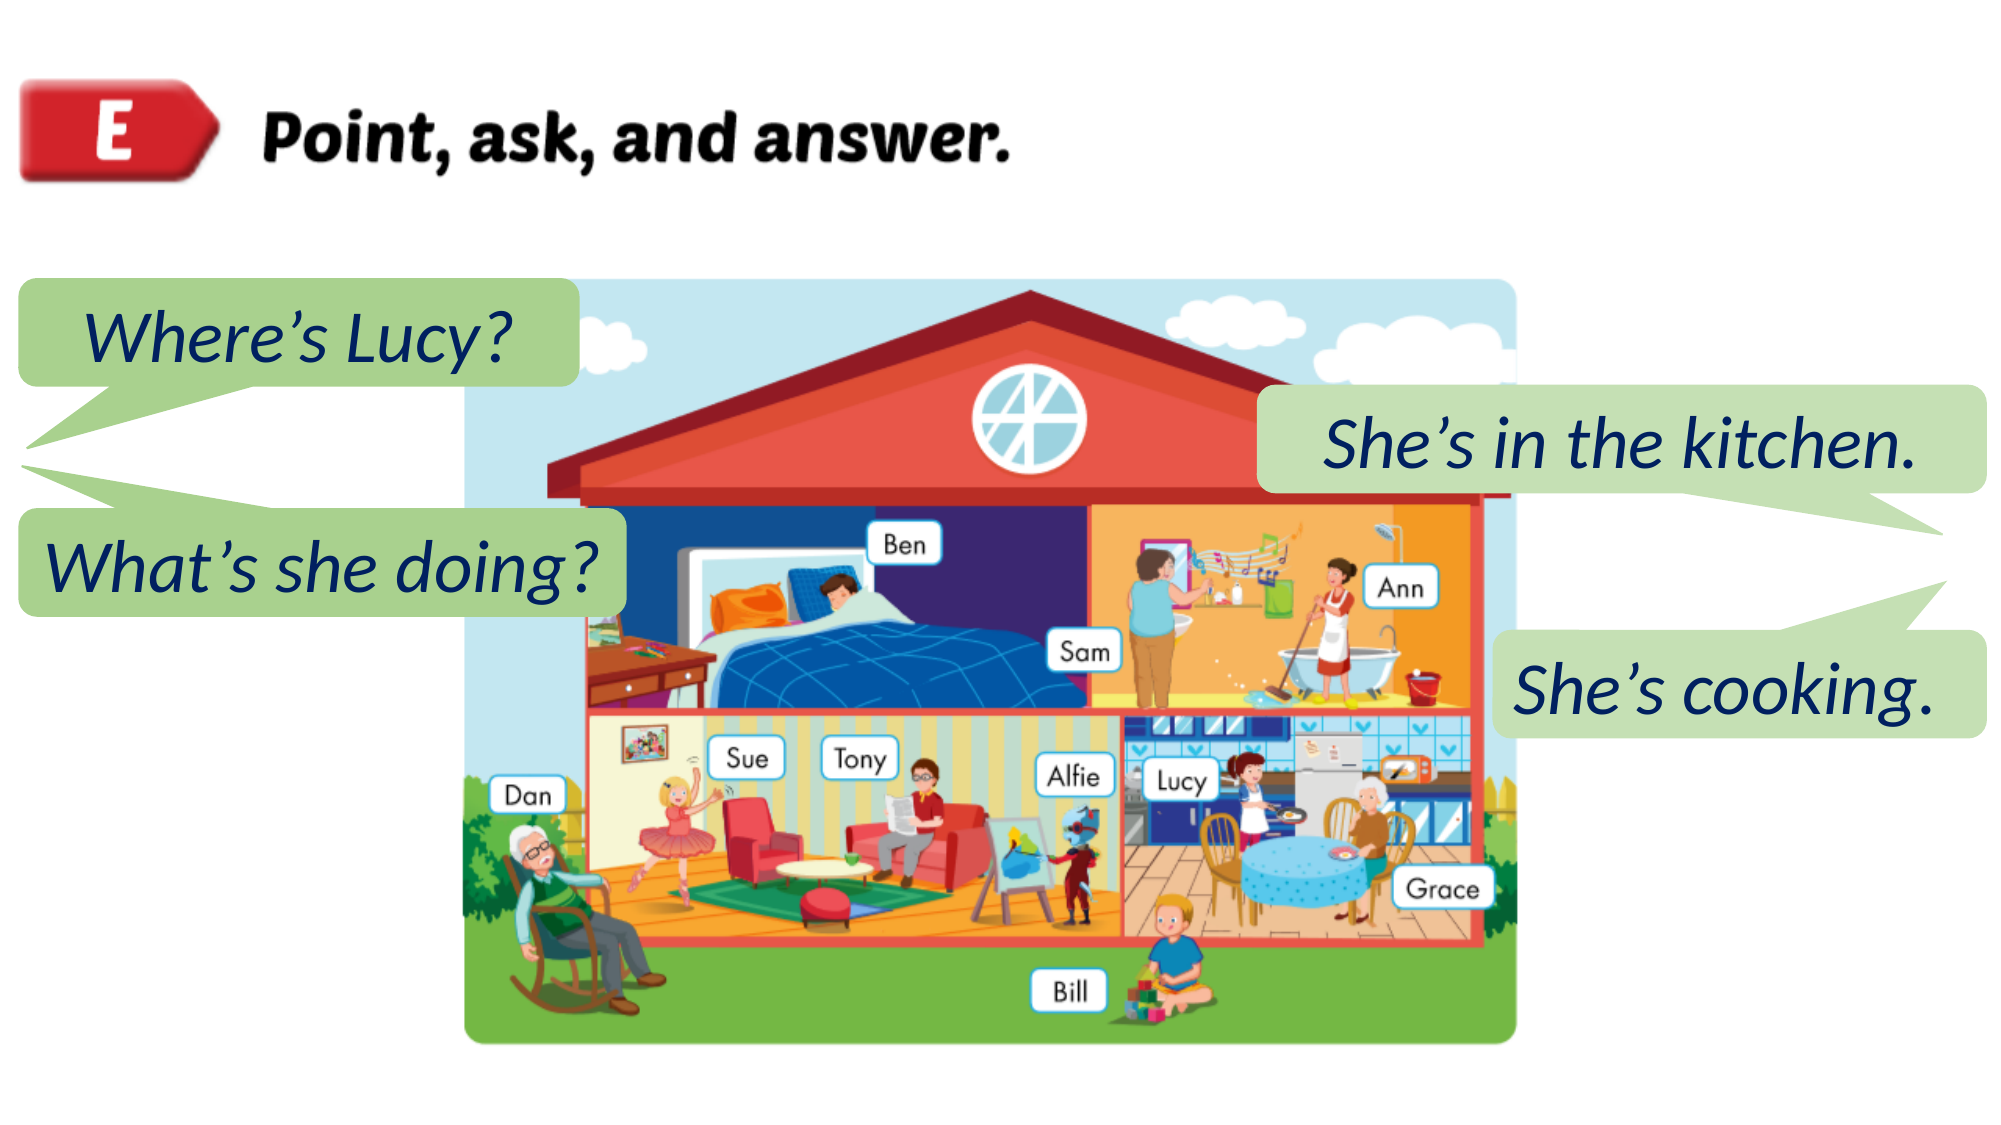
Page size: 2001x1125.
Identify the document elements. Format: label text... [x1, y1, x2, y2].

text_box She’s cooking. [1527, 580, 1987, 739]
text_box She’s in the kitchen. [1527, 384, 1987, 536]
text_box Where’s Lucy? [18, 278, 460, 450]
picture [0, 49, 1043, 207]
picture [460, 273, 1527, 1051]
text_box What’s she doing? [18, 465, 460, 617]
